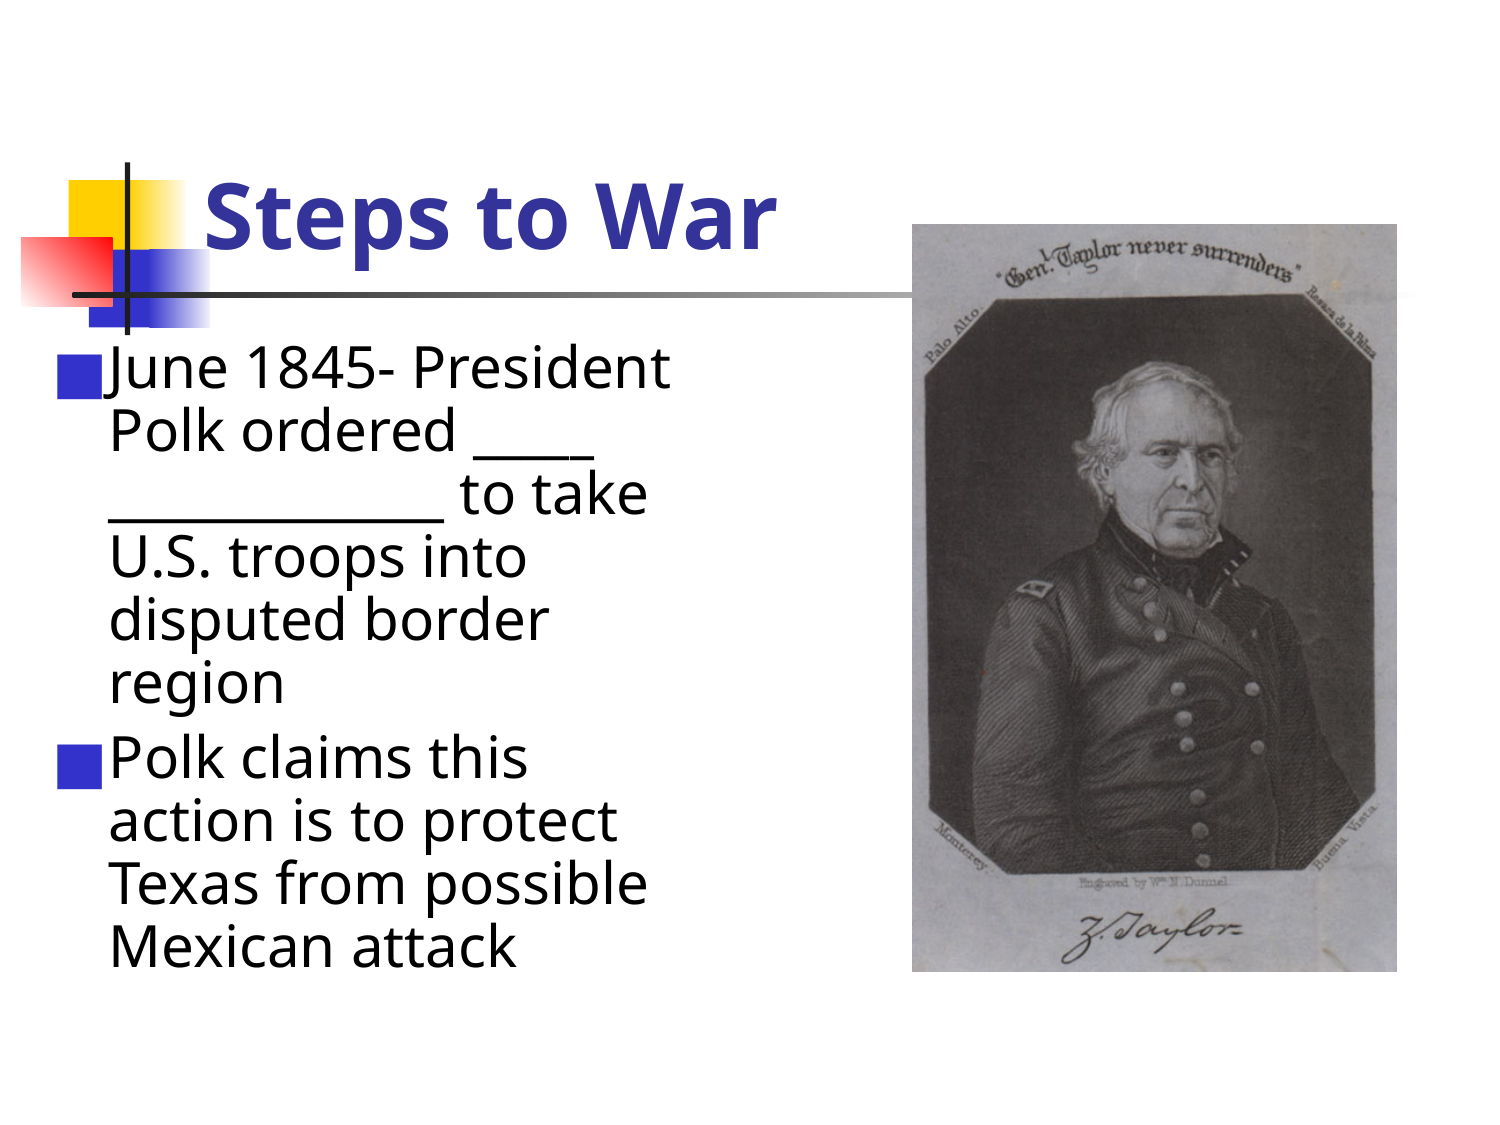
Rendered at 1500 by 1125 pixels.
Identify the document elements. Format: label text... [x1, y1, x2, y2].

list June 1845- President Polk ordered _____ ______________ to take U.S. troops into disputed border region Polk claims this action is to protect Texas from possible Mexican attack [37, 331, 700, 1006]
title Steps to War [188, 35, 1468, 275]
picture [912, 224, 1397, 973]
